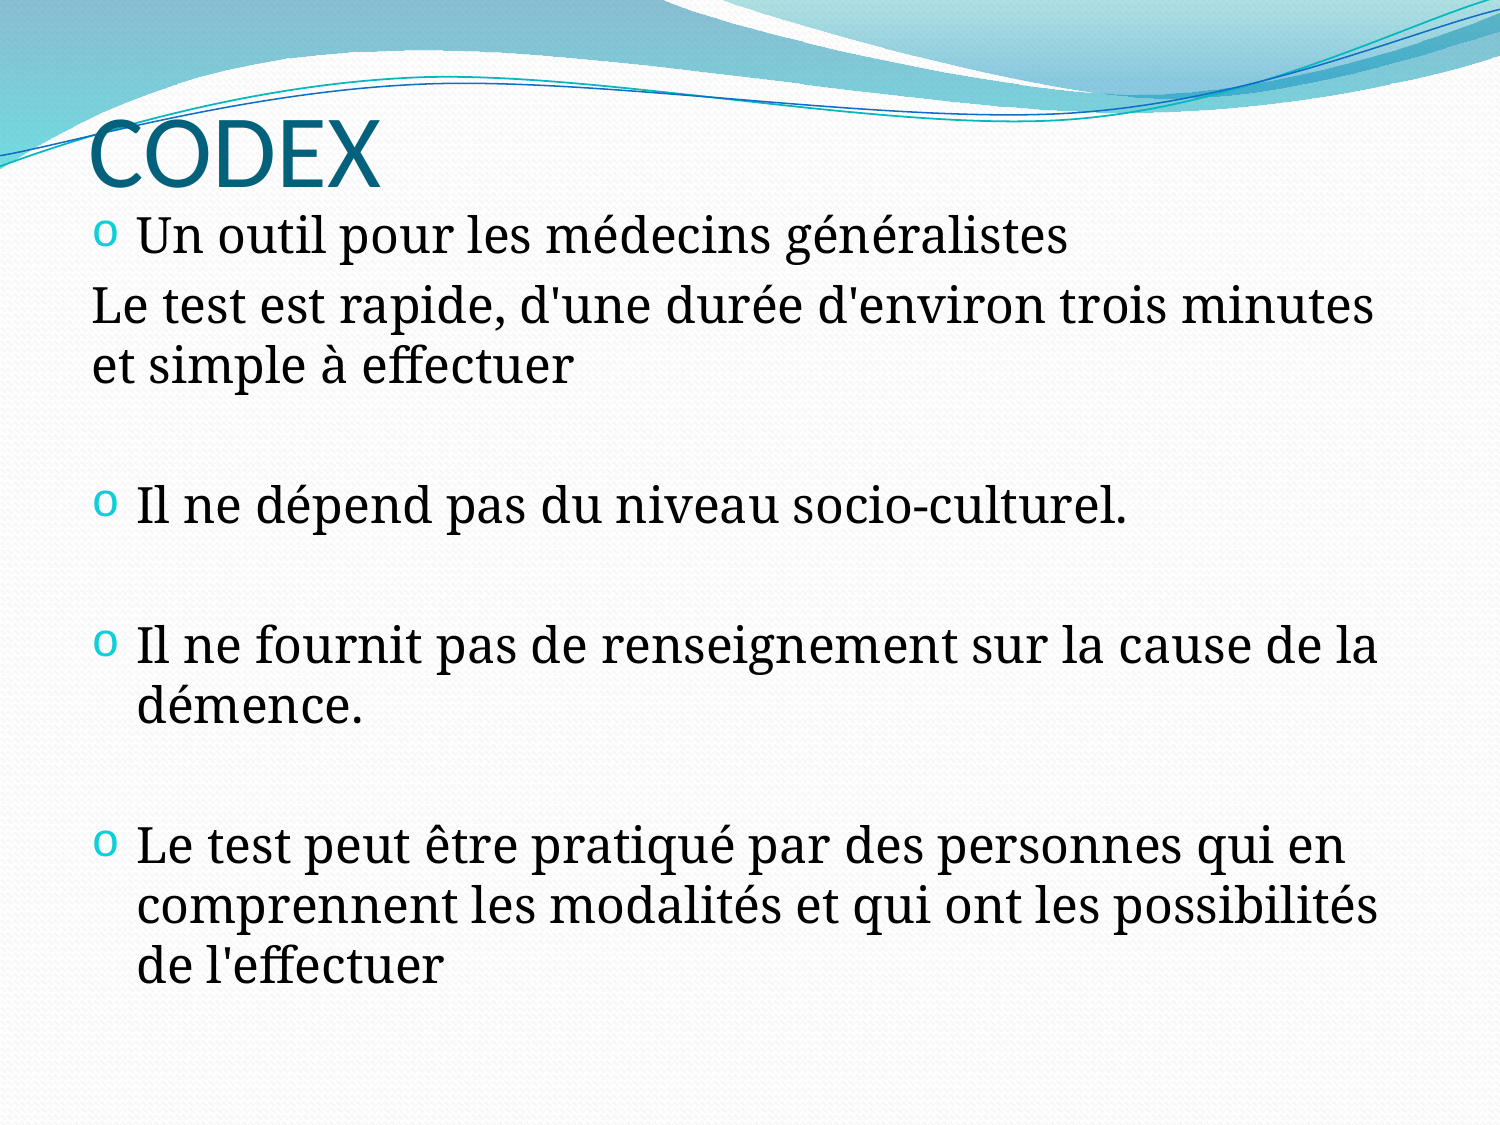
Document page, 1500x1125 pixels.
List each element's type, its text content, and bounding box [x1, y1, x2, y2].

list Un outil pour les médecins généralistes Le test est rapide, d'une durée d'environ trois minutes et simple à effectuer Il ne dépend pas du niveau socio-culturel. Il ne fournit pas de renseignement sur la cause de la démence. Le test peut être pratiqué par des personnes qui en comprennent les modalités et qui ont les possibilités de l'effectuer [76, 196, 1427, 1047]
title CODEX [88, 30, 1439, 209]
